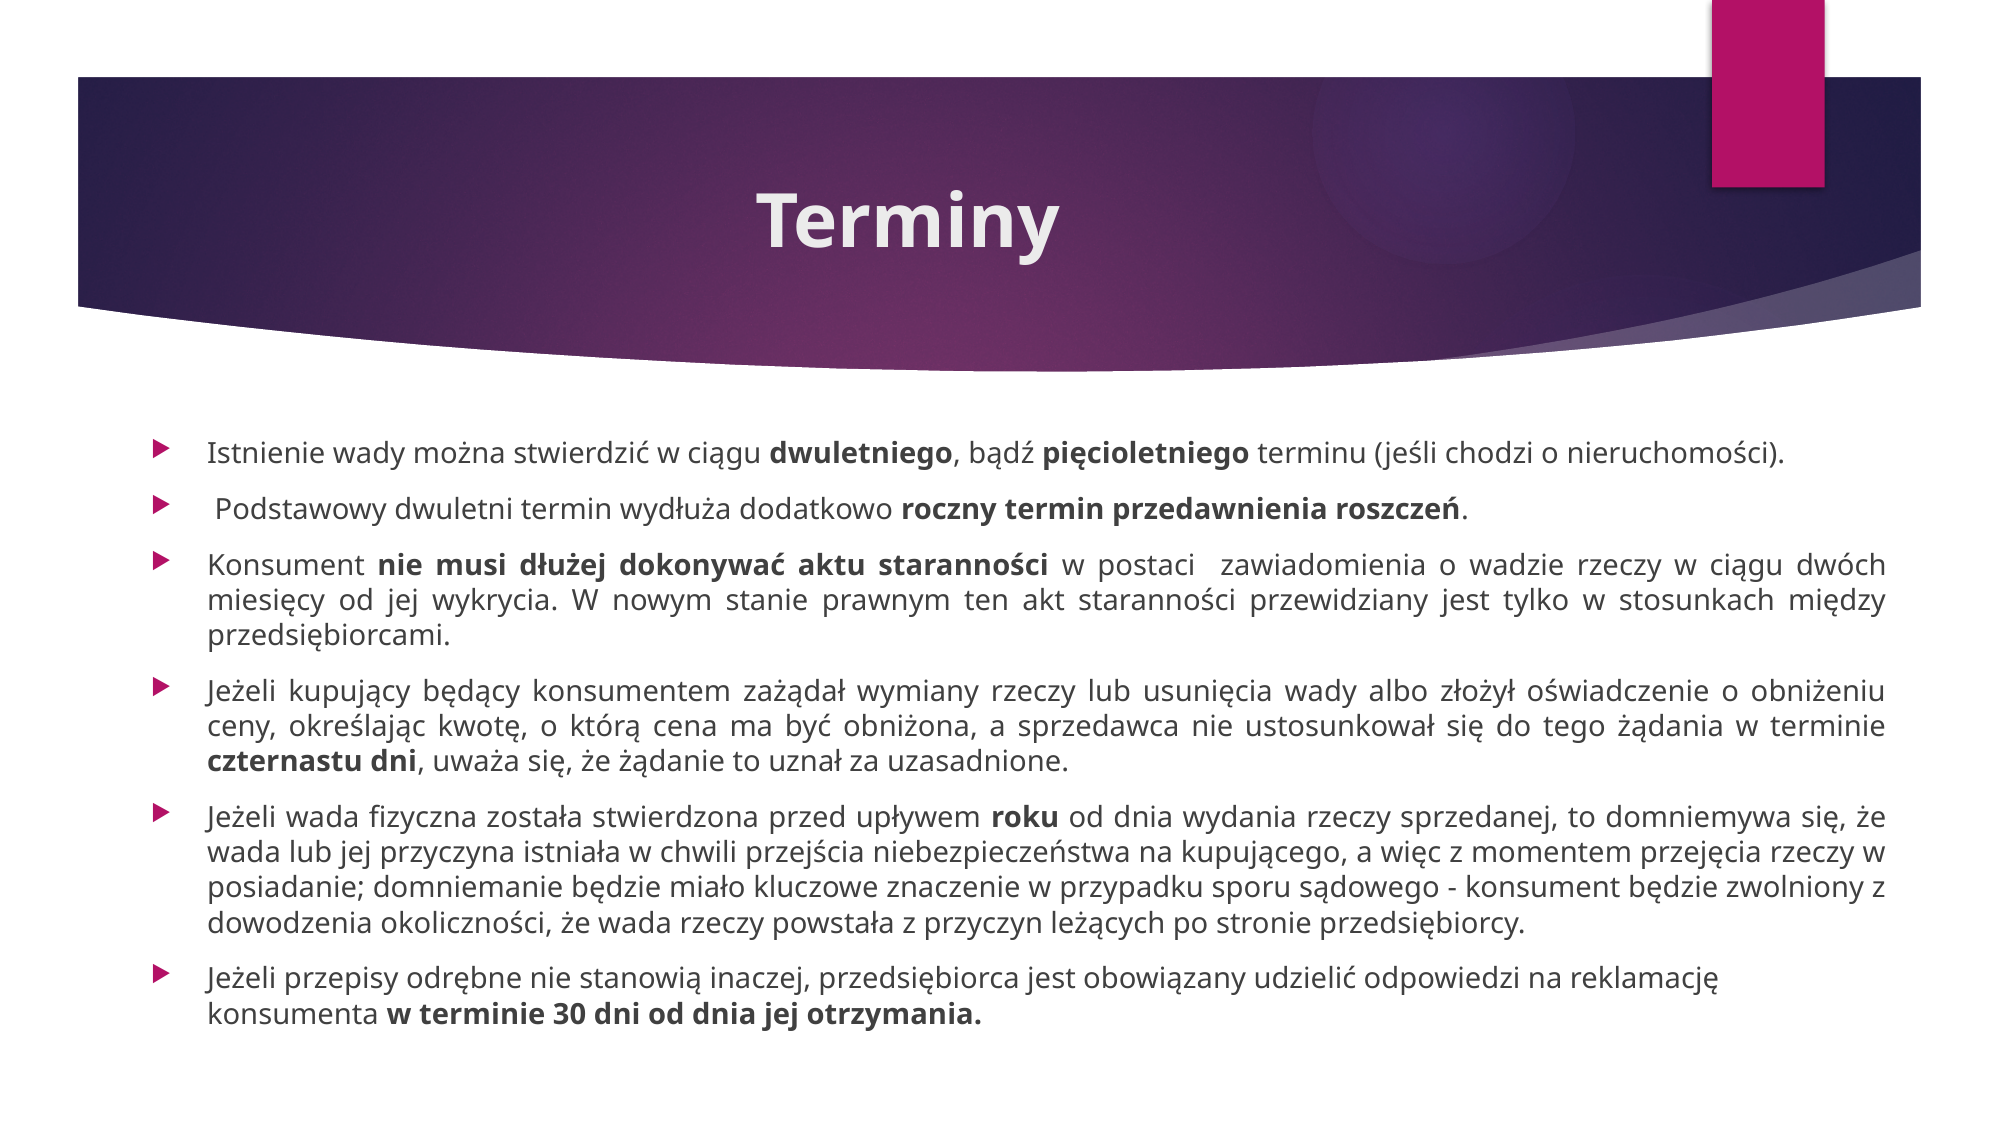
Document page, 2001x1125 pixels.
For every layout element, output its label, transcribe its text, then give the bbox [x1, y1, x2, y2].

title Terminy [189, 159, 1627, 276]
list Istnienie wady można stwierdzić w ciągu dwuletniego, bądź pięcioletniego terminu (jeśli chodzi o nieruchomości). Podstawowy dwuletni termin wydłuża dodatkowo roczny termin przedawnienia roszczeń. Konsument nie musi dłużej dokonywać aktu staranności w postaci zawiadomienia o wadzie rzeczy w ciągu dwóch miesięcy od jej wykrycia. W nowym stanie prawnym ten akt staranności przewidziany jest tylko w stosunkach między przedsiębiorcami. Jeżeli kupujący będący konsumentem zażądał wymiany rzeczy lub usunięcia wady albo złożył oświadczenie o obniżeniu ceny, określając kwotę, o którą cena ma być obniżona, a sprzedawca nie ustosunkował się do tego żądania w terminie czternastu dni, uważa się, że żądanie to uznał za uzasadnione. Jeżeli wada fizyczna została stwierdzona przed upływem roku od dnia wydania rzeczy sprzedanej, to domniemywa się, że wada lub jej przyczyna istniała w chwili przejścia niebezpieczeństwa na kupującego, a więc z momentem przejęcia rzeczy w posiadanie; domniemanie będzie miało kluczowe znaczenie w przypadku sporu sądowego - konsument będzie zwolniony z dowodzenia okoliczności, że wada rzeczy powstała z przyczyn leżących po stronie przedsiębiorcy. Jeżeli przepisy odrębne nie stanowią inaczej, przedsiębiorca jest obowiązany udzielić odpowiedzi na reklamację konsumenta w terminie 30 dni od dnia jej otrzymania. [135, 427, 1903, 1101]
